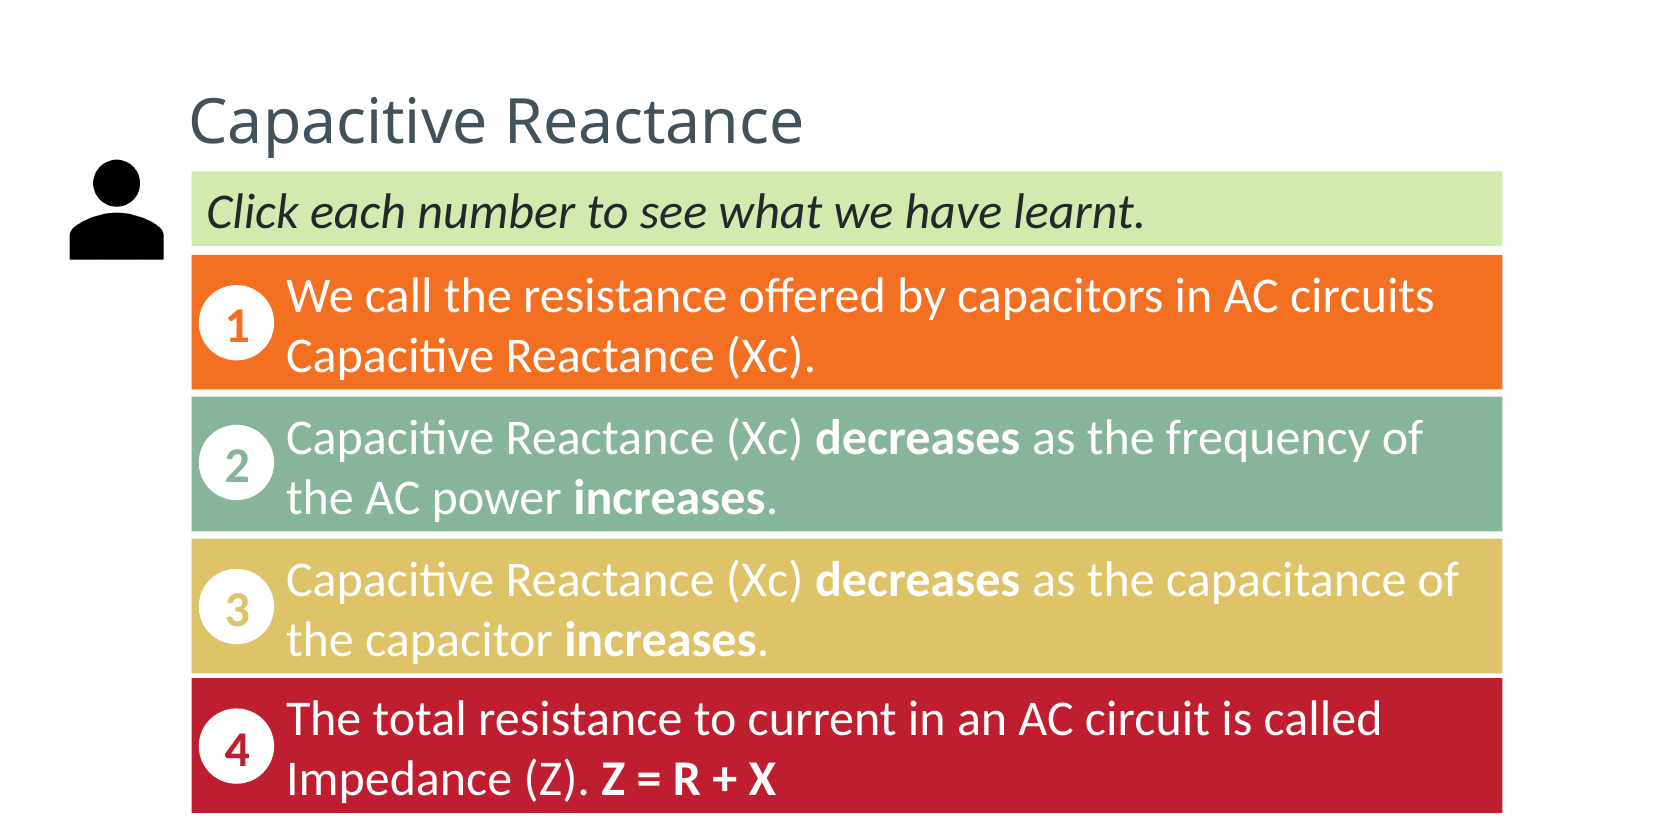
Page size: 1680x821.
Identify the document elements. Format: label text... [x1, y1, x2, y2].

text_box Capacitive Reactance (Xc) decreases as the capacitance of the capacitor increases. [191, 538, 1503, 674]
text_box 3 [197, 567, 276, 646]
text_box 4 [197, 707, 276, 785]
text_box Capacitive Reactance (Xc) decreases as the frequency of the AC power increases. [191, 396, 1503, 532]
title Capacitive Reactance [173, 43, 1433, 203]
text_box 2 [197, 423, 276, 502]
text_box The total resistance to current in an AC circuit is called Impedance (Z). Z = R + X [191, 678, 1503, 813]
text_box We call the resistance offered by capacitors in AC circuits Capacitive Reactance (Xc). [191, 254, 1503, 390]
text_box Click each number to see what we have learnt. [191, 171, 1503, 247]
picture [45, 139, 187, 280]
text_box 1 [197, 284, 276, 362]
